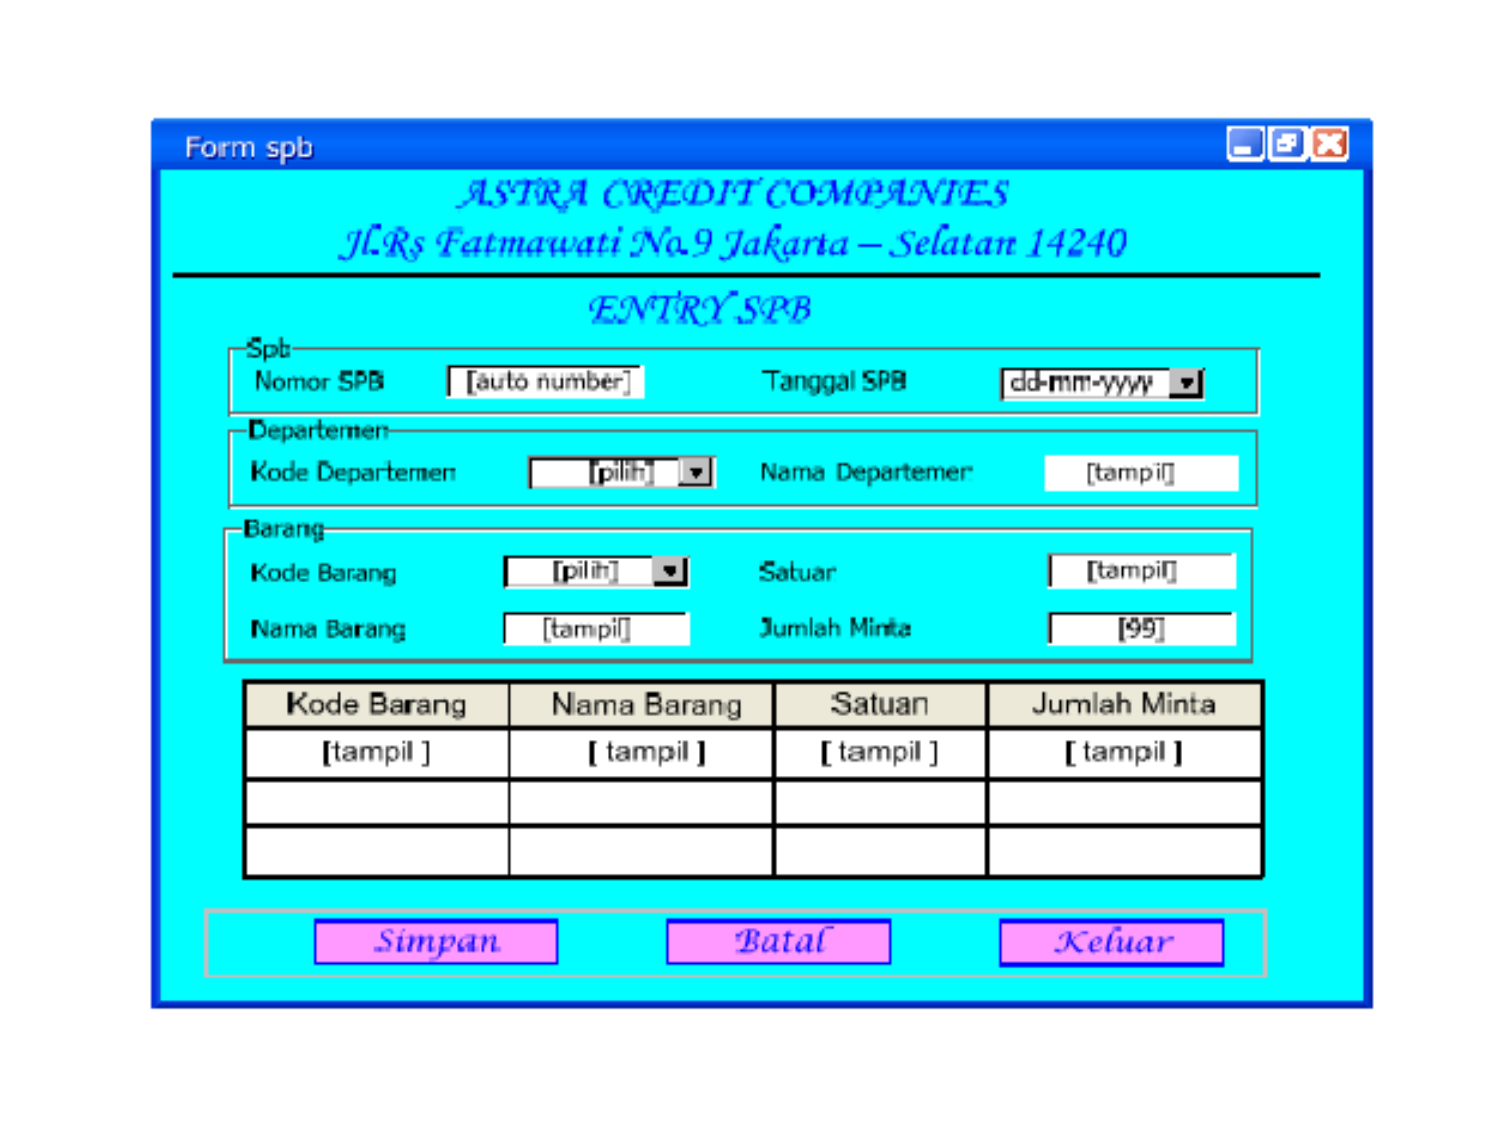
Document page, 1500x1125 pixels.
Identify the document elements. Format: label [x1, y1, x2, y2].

picture [135, 101, 1401, 1035]
